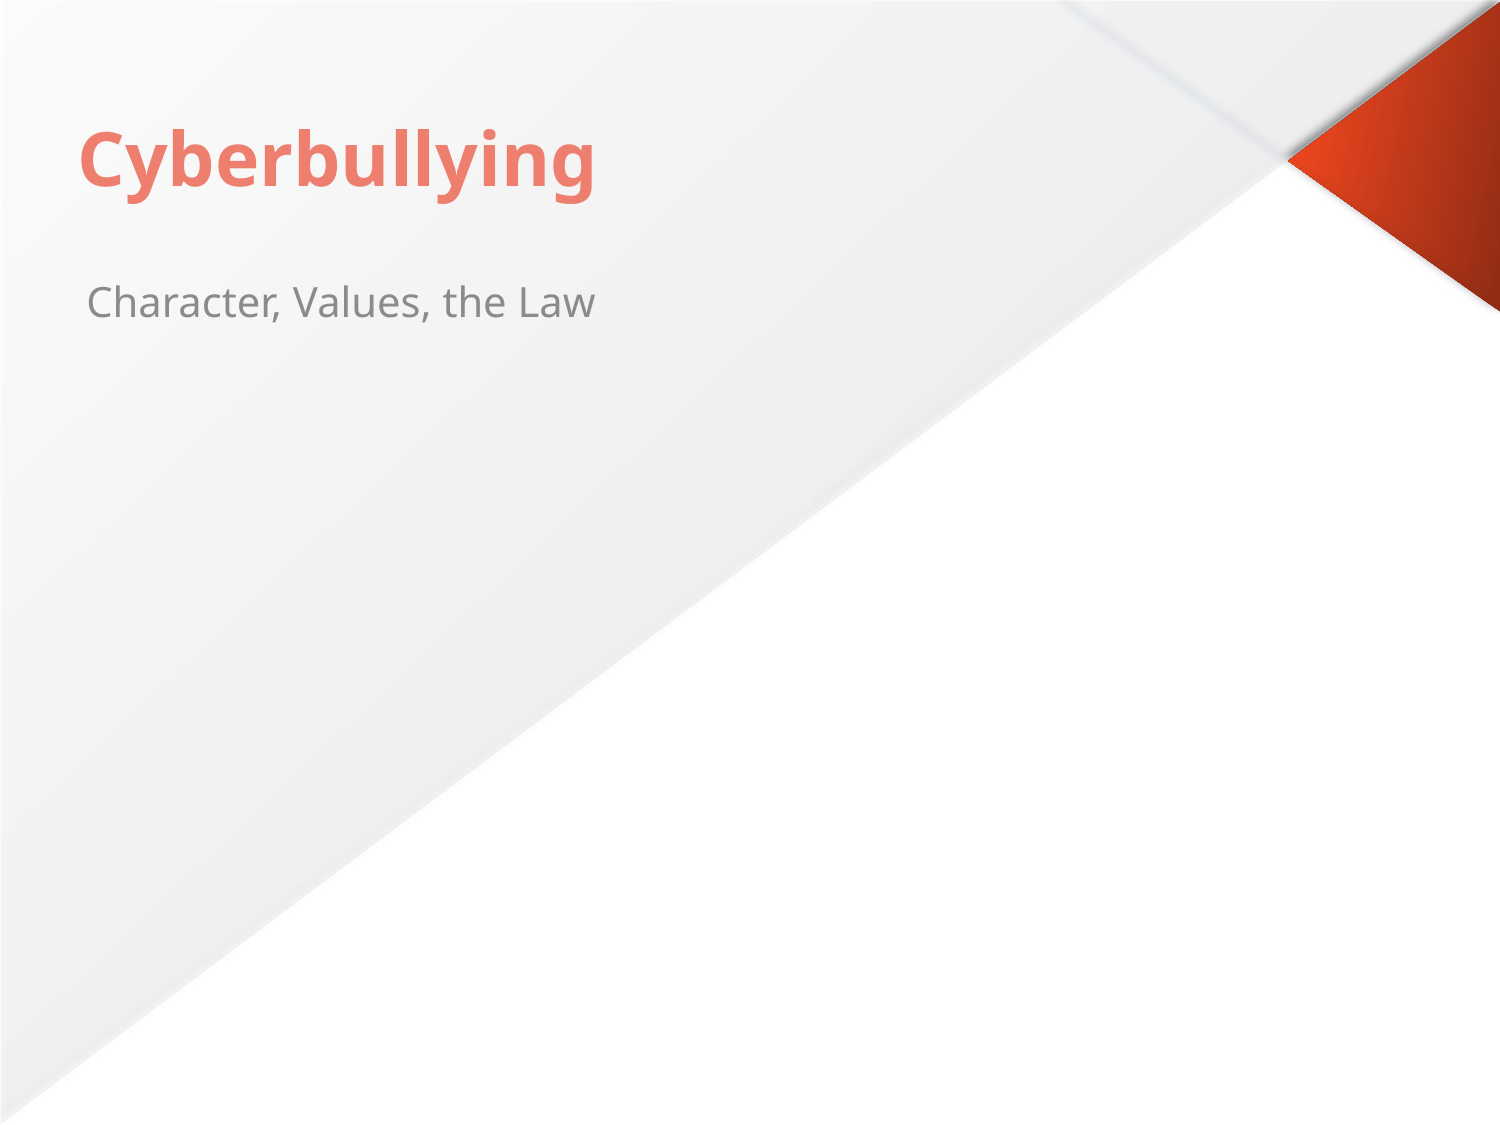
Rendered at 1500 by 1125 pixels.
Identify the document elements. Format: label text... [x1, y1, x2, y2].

title Cyberbullying [62, 44, 1250, 268]
list Character, Values, the Law [62, 267, 700, 643]
